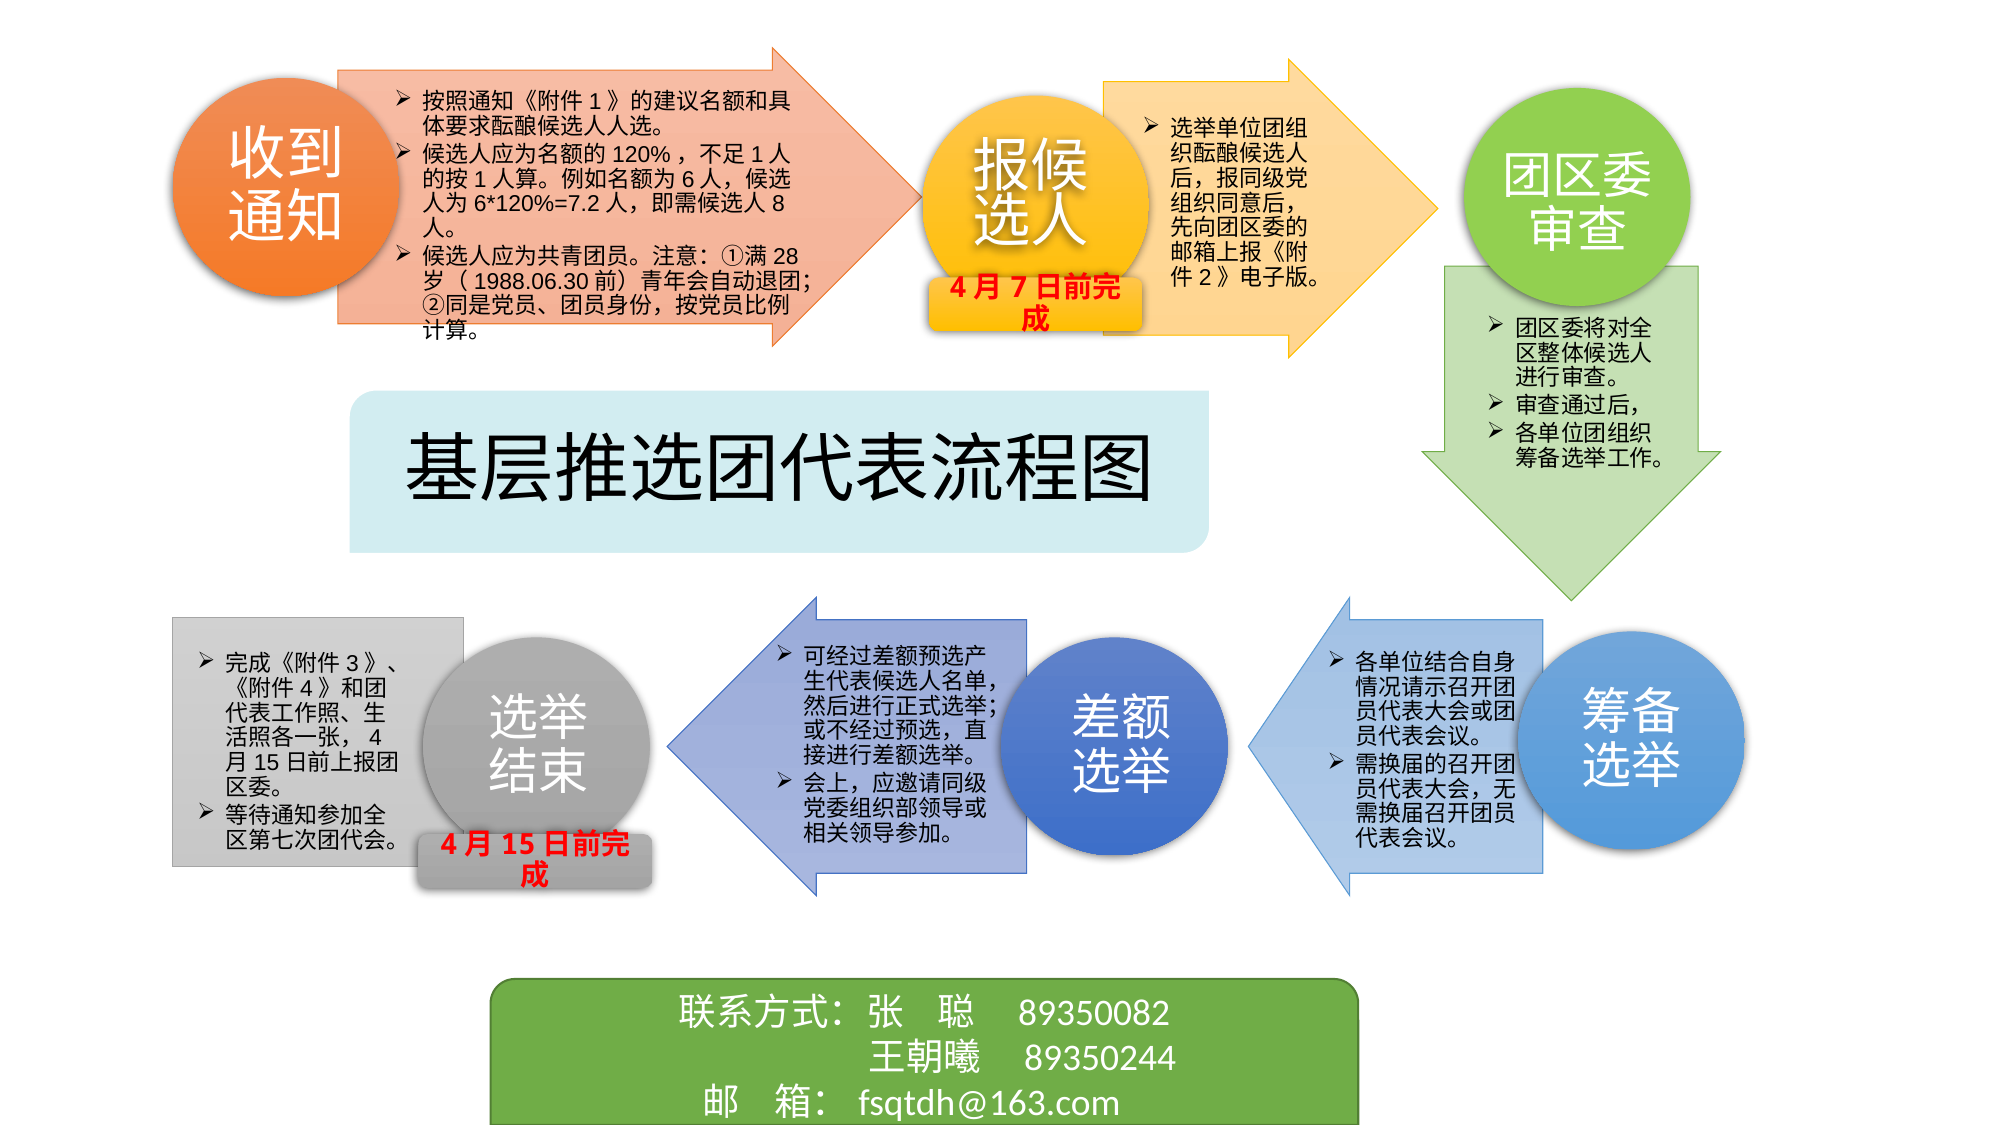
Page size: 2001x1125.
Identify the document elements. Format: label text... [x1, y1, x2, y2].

text_box 联系方式：张 聪 89350082 王朝曦 89350244 邮 箱：fsqtdh@163.com [489, 977, 1360, 1125]
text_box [172, 47, 1745, 896]
